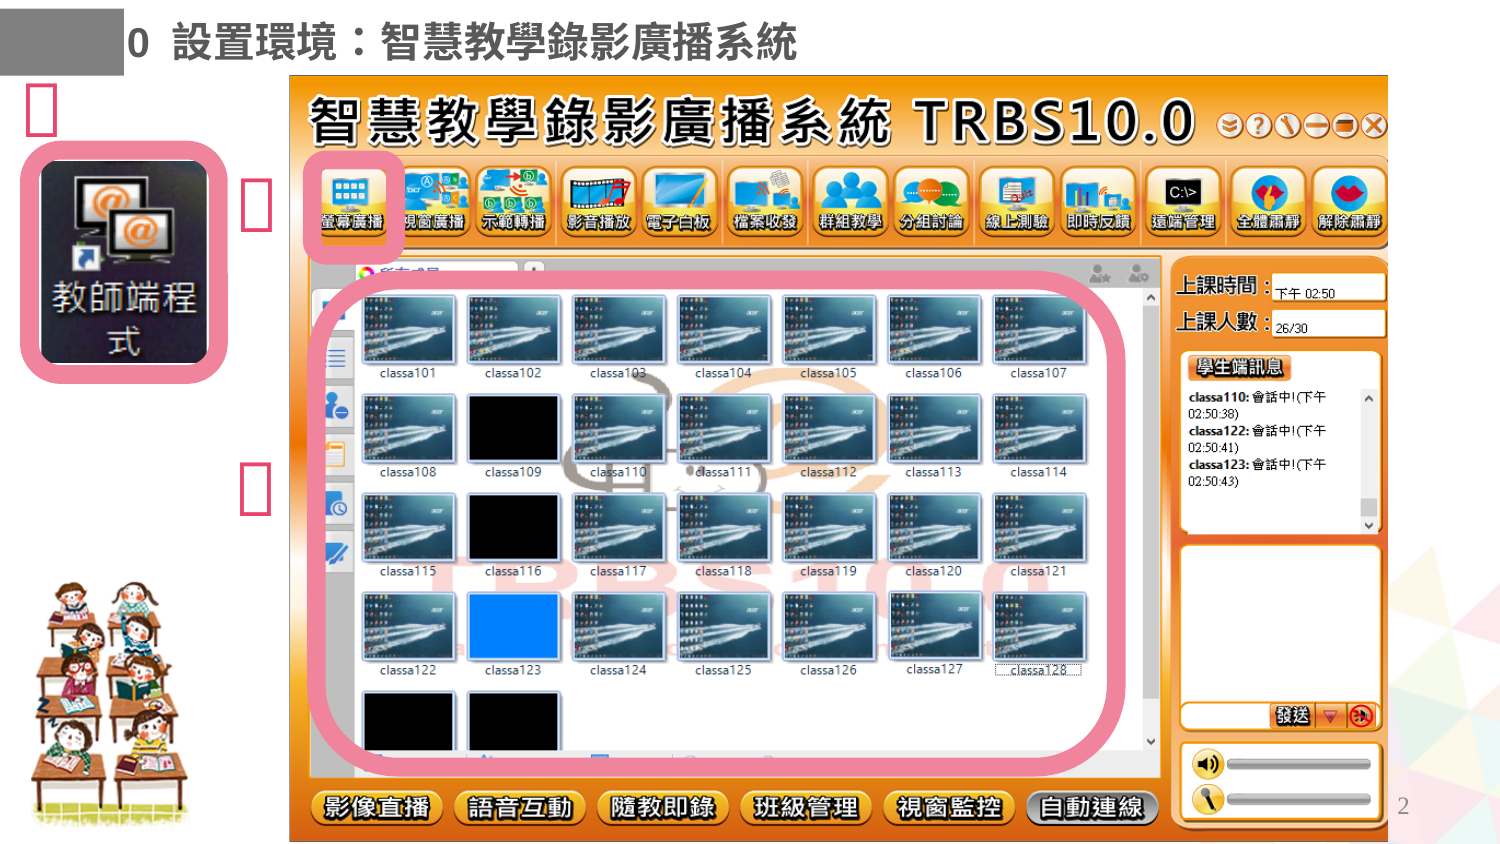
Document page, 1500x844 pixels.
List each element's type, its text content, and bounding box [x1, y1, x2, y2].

text_box 0 設置環境：智慧教學錄影廣播系統 [112, 8, 928, 74]
text_box [0, 8, 112, 77]
slide_number 2 [1393, 782, 1425, 827]
text_box [113, 149, 220, 363]
picture [40, 161, 207, 363]
picture [0, 0, 1500, 844]
text_box  [218, 433, 283, 539]
text_box [28, 161, 40, 363]
text_box  [220, 150, 283, 256]
text_box  [4, 55, 113, 161]
